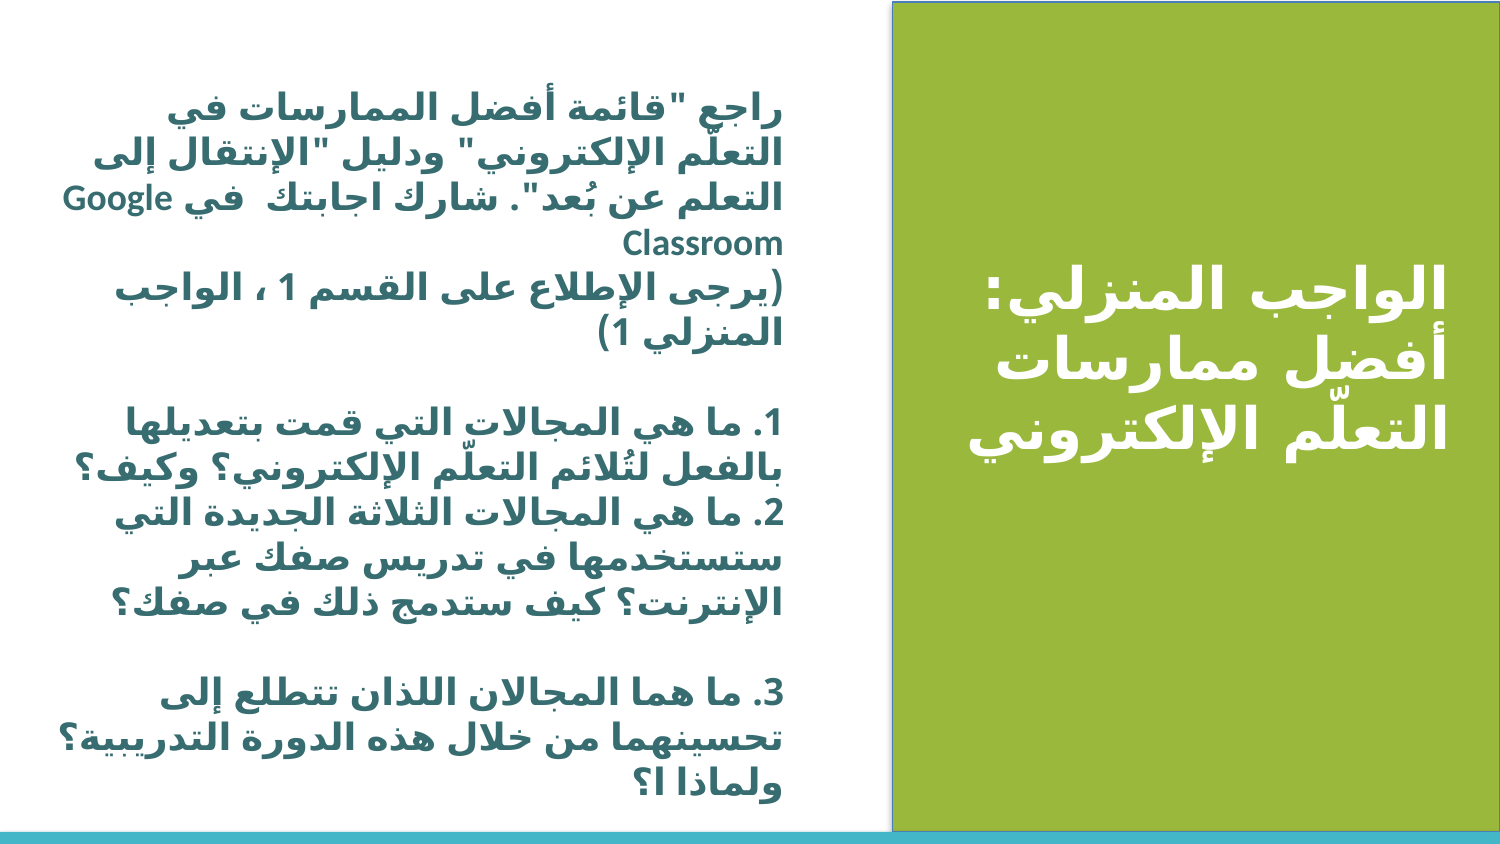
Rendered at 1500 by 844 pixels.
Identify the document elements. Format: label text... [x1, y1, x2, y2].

text_box راجع "قائمة أفضل الممارسات في التعلّم الإلكتروني" ودليل "الإنتقال إلى التعلم عن بُعد". شارك اجابتك في Google Classroom (يرجى الإطلاع على القسم 1 ، الواجب المنزلي 1) 1. ما هي المجالات التي قمت بتعديلها بالفعل لتُلائم التعلّم الإلكتروني؟ وكيف؟ 2. ما هي المجالات الثلاثة الجديدة التي ستستخدمها في تدريس صفك عبر الإنترنت؟ كيف ستدمج ذلك في صفك؟ 3. ما هما المجالان اللذان تتطلع إلى تحسينهما من خلال هذه الدورة التدريبية؟ ولماذا ا؟ [34, 75, 799, 811]
text_box الواجب المنزلي: أفضل ممارسات التعلّم الإلكتروني [927, 295, 1465, 417]
text_box [892, 1, 1500, 831]
text_box [0, 831, 1500, 844]
